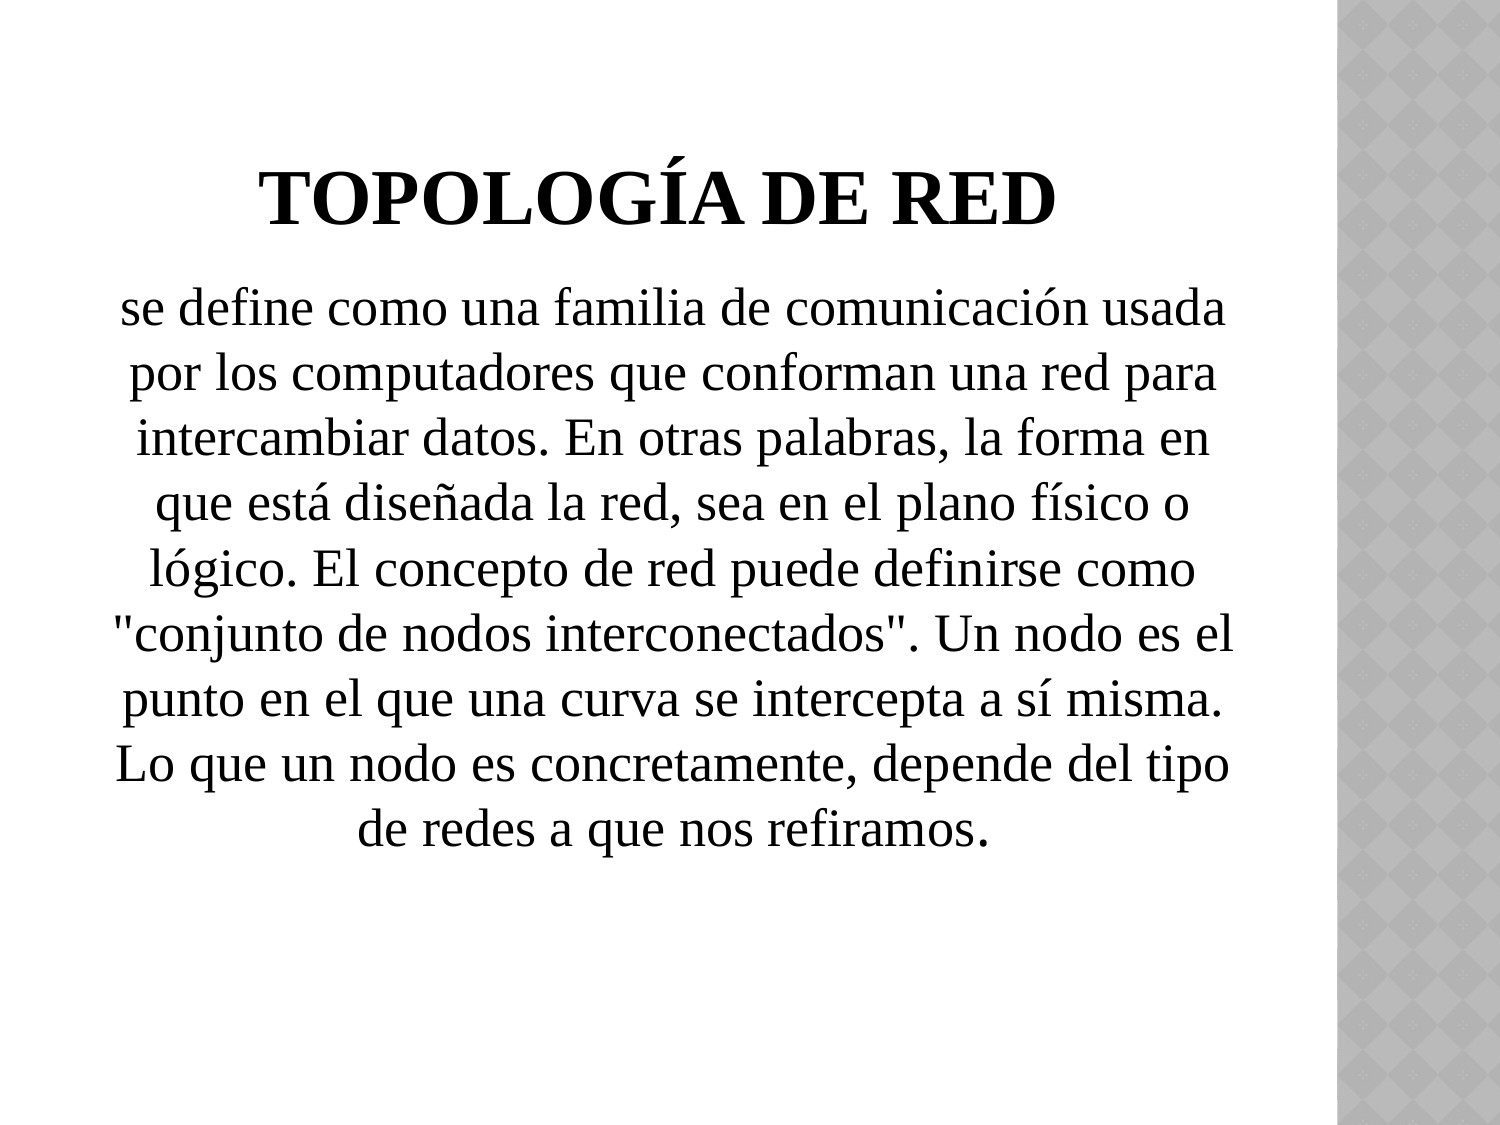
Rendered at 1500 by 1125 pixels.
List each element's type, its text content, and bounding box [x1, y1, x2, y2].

list se define como una familia de comunicación usada por los computadores que conforman una red para intercambiar datos. En otras palabras, la forma en que está diseñada la red, sea en el plano físico o lógico. El concepto de red puede definirse como "conjunto de nodos interconectados". Un nodo es el punto en el que una curva se intercepta a sí misma. Lo que un nodo es concretamente, depende del tipo de redes a que nos refiramos. [75, 264, 1263, 1059]
title Topología De Red [75, 52, 1263, 240]
